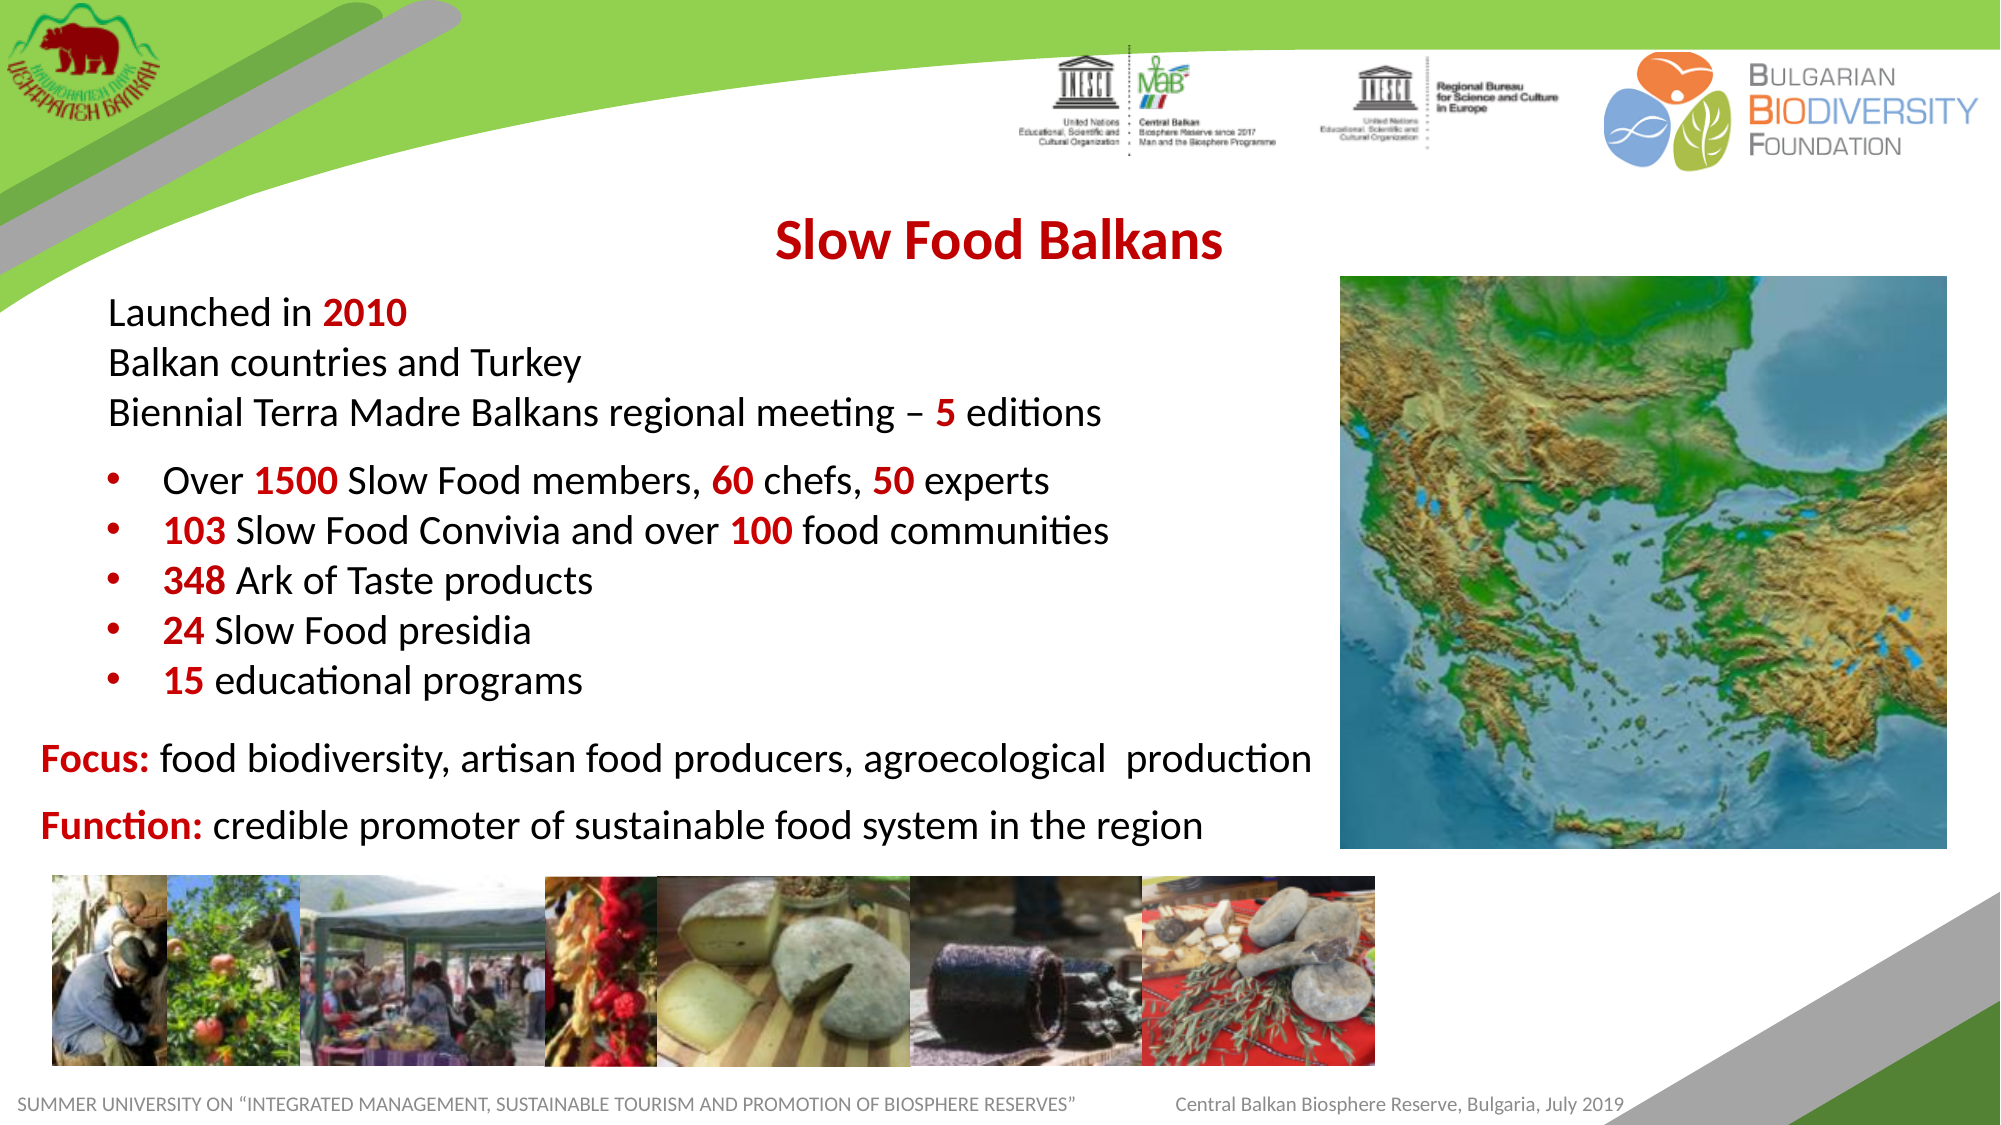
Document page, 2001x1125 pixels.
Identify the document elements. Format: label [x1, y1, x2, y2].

text_box [0, 0, 2000, 1125]
picture [1019, 45, 1276, 156]
picture [1340, 276, 1947, 849]
picture [7, 3, 160, 121]
picture [52, 875, 1375, 1067]
